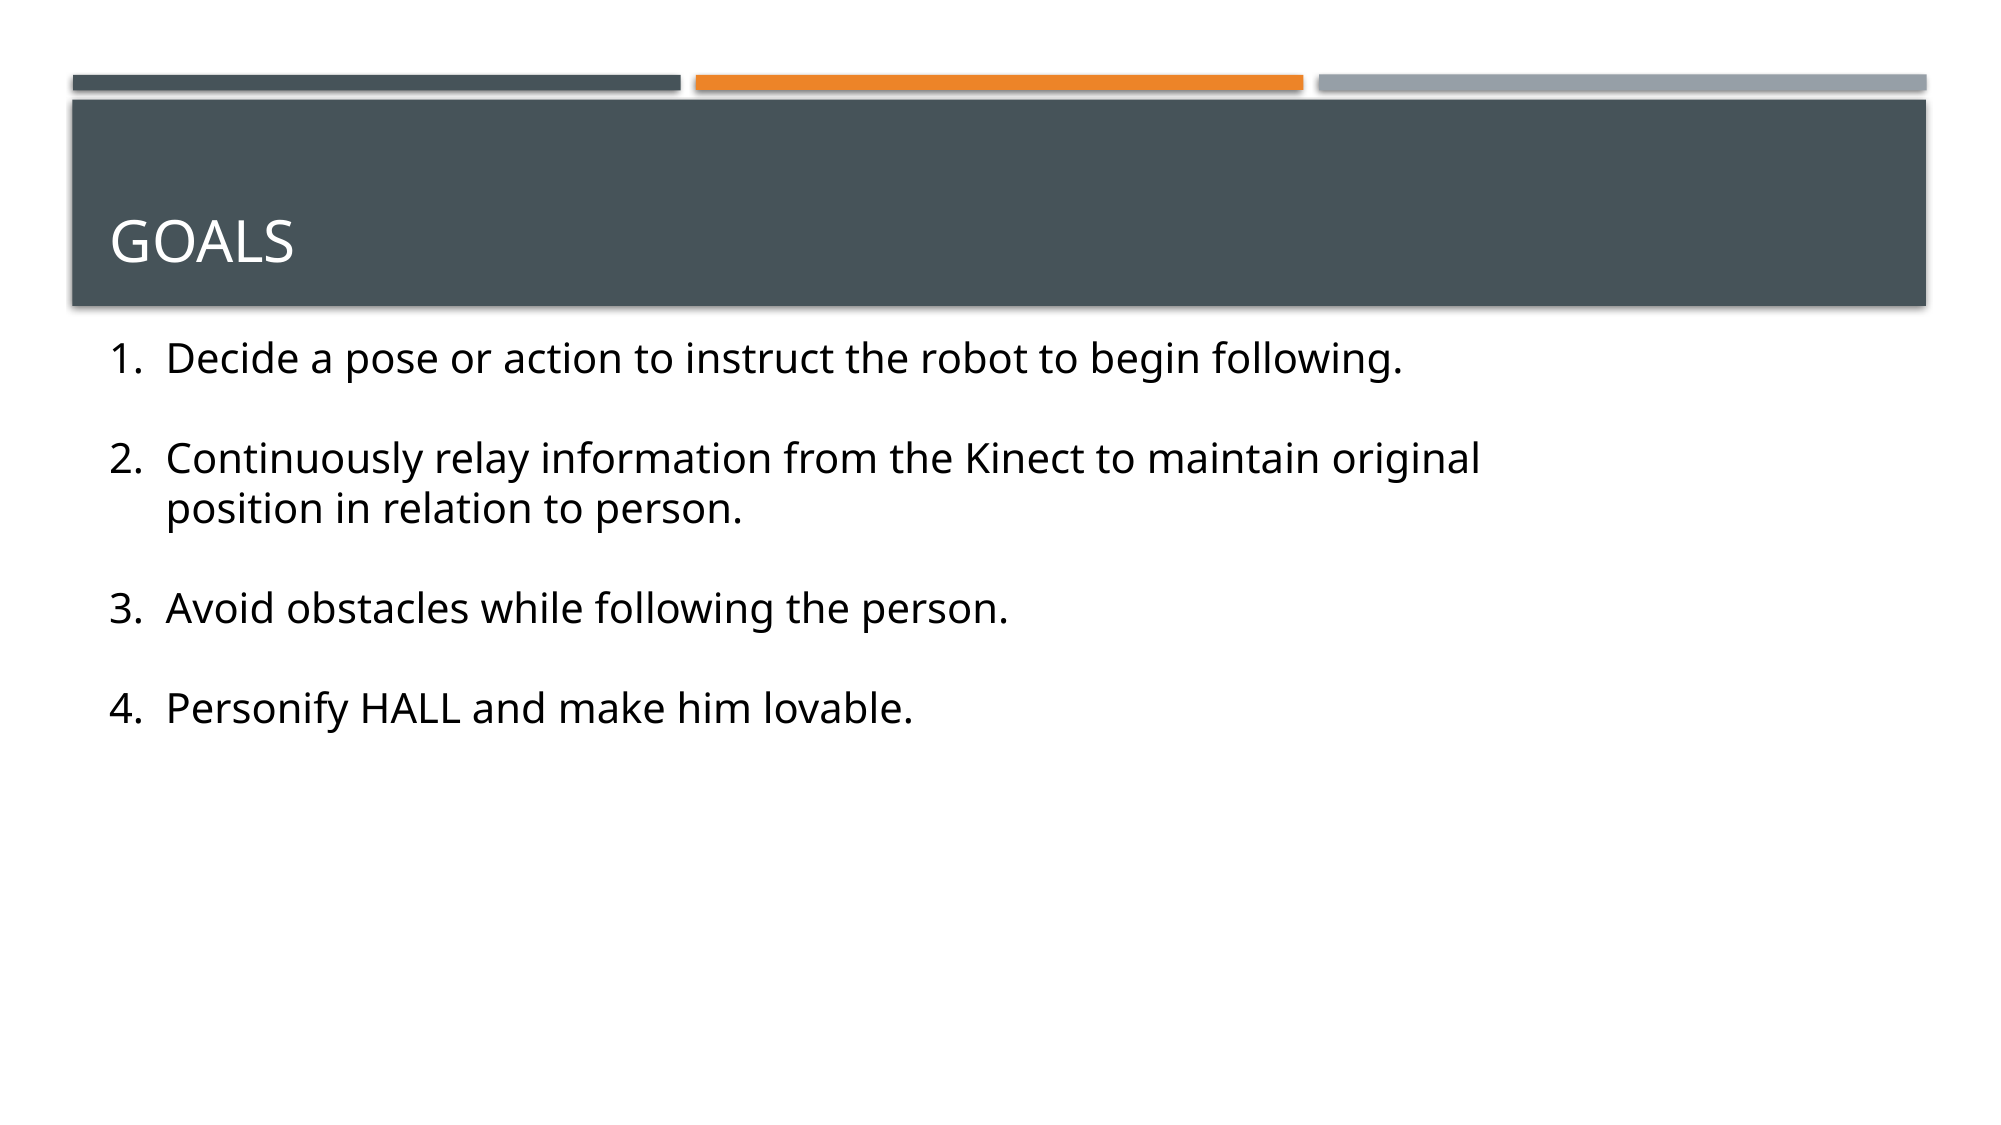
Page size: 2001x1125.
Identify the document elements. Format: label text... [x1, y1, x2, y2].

text_box Decide a pose or action to instruct the robot to begin following. Continuously relay information from the Kinect to maintain original position in relation to person. Avoid obstacles while following the person. Personify HALL and make him lovable. [94, 324, 1509, 830]
title Goals [94, 119, 1904, 282]
